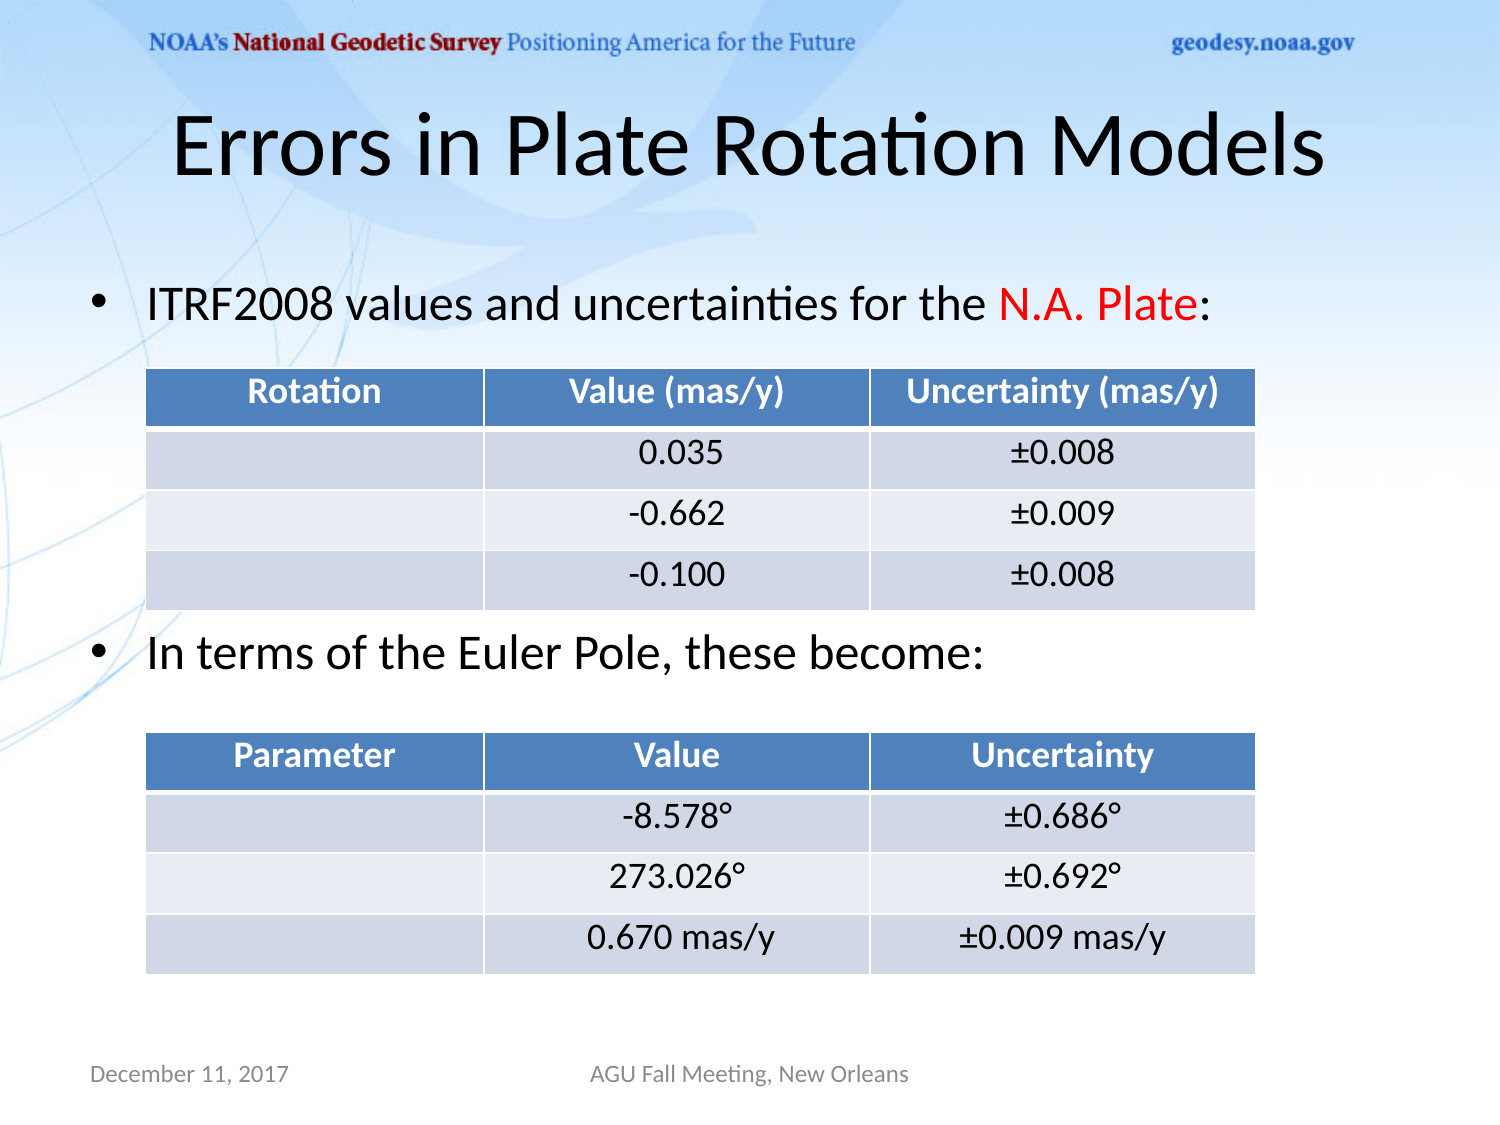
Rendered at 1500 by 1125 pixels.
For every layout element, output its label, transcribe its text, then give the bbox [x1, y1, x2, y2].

list ITRF2008 values and uncertainties for the N.A. Plate: In terms of the Euler Pole, these become: [75, 262, 1425, 1005]
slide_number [75, 1042, 425, 1103]
footer AGU Fall Meeting, New Orleans [512, 1042, 988, 1103]
picture [0, 0, 1500, 1125]
title Errors in Plate Rotation Models [75, 45, 1425, 233]
